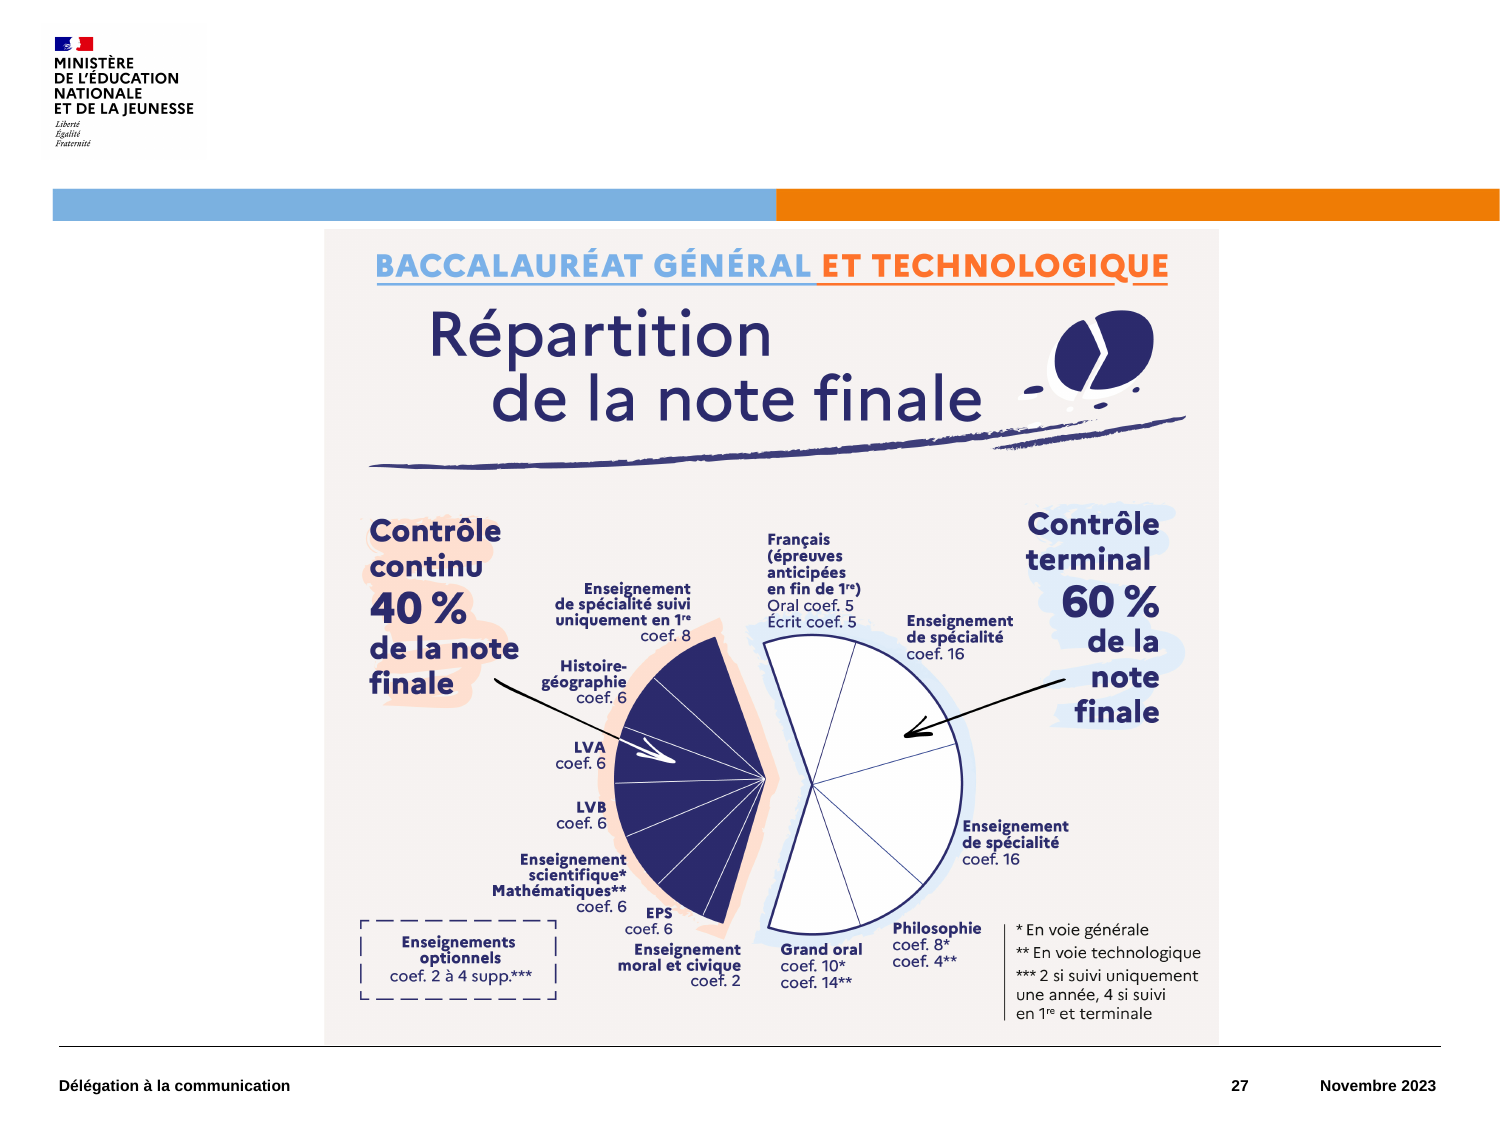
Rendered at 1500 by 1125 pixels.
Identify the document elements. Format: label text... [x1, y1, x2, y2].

picture [41, 23, 207, 160]
slide_number Novembre 2023 [1249, 1046, 1441, 1125]
footer Délégation à la communication [59, 1046, 1027, 1125]
picture [324, 228, 1219, 1045]
picture [52, 188, 1500, 221]
slide_number 27 [1027, 1046, 1249, 1125]
